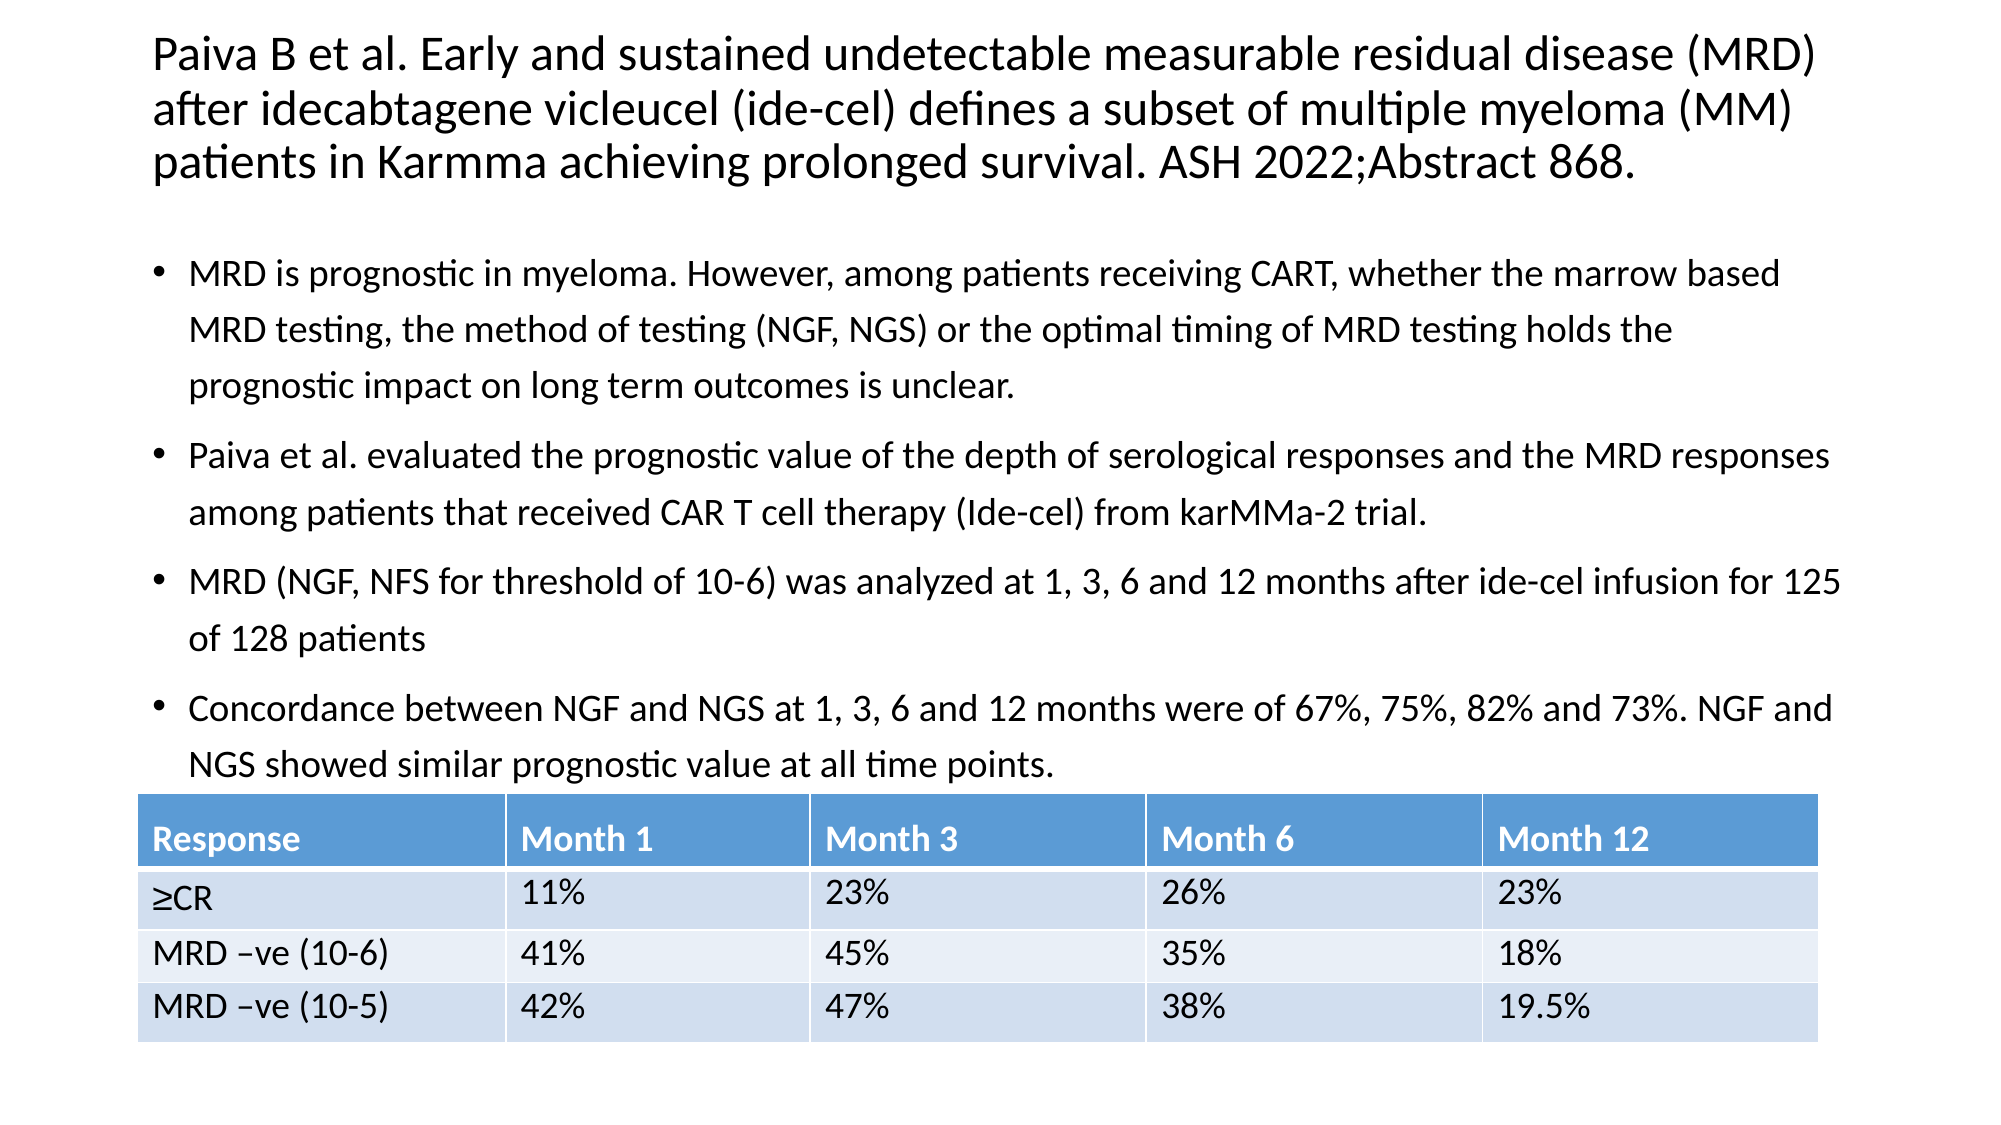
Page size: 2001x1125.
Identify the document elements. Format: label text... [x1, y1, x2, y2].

table_cell MRD –ve (10-5) [138, 983, 505, 1042]
table_header Response [138, 794, 505, 866]
table_header Month 1 [507, 794, 809, 866]
table_cell 45% [811, 931, 1145, 982]
table_cell 19.5% [1483, 983, 1818, 1042]
table_cell 11% [507, 872, 809, 929]
table_cell 18% [1483, 931, 1818, 982]
table_cell ≥CR [138, 872, 505, 929]
table_cell 38% [1147, 983, 1482, 1042]
list MRD is prognostic in myeloma. However, among patients receiving CART, whether the marrow based MRD testing, the method of testing (NGF, NGS) or the optimal timing of MRD testing holds the prognostic impact on long term outcomes is unclear. Paiva et al. evaluated the prognostic value of the depth of serological responses and the MRD responses among patients that received CAR T cell therapy (Ide-cel) from karMMa-2 trial. MRD (NGF, NFS for threshold of 10-6) was analyzed at 1, 3, 6 and 12 months after ide-cel infusion for 125 of 128 patients Concordance between NGF and NGS at 1, 3, 6 and 12 months were of 67%, 75%, 82% and 73%. NGF and NGS showed similar prognostic value at all time points. [137, 230, 1863, 794]
table_cell 23% [811, 872, 1145, 929]
table_cell MRD –ve (10-6) [138, 931, 505, 982]
table_cell 47% [811, 983, 1145, 1042]
table_cell 26% [1147, 872, 1482, 929]
table_header Month 3 [811, 794, 1145, 866]
table_header Month 12 [1483, 794, 1818, 866]
table_cell 41% [507, 931, 809, 982]
title Paiva B et al. Early and sustained undetectable measurable residual disease (MRD) after idecabtagene vicleucel (ide-cel) defines a subset of multiple myeloma (MM) patients in Karmma achieving prolonged survival. ASH 2022;Abstract 868. [137, 0, 1863, 218]
table_cell 42% [507, 983, 809, 1042]
table_header Month 6 [1147, 794, 1482, 866]
table_cell 35% [1147, 931, 1482, 982]
table_cell 23% [1483, 872, 1818, 929]
